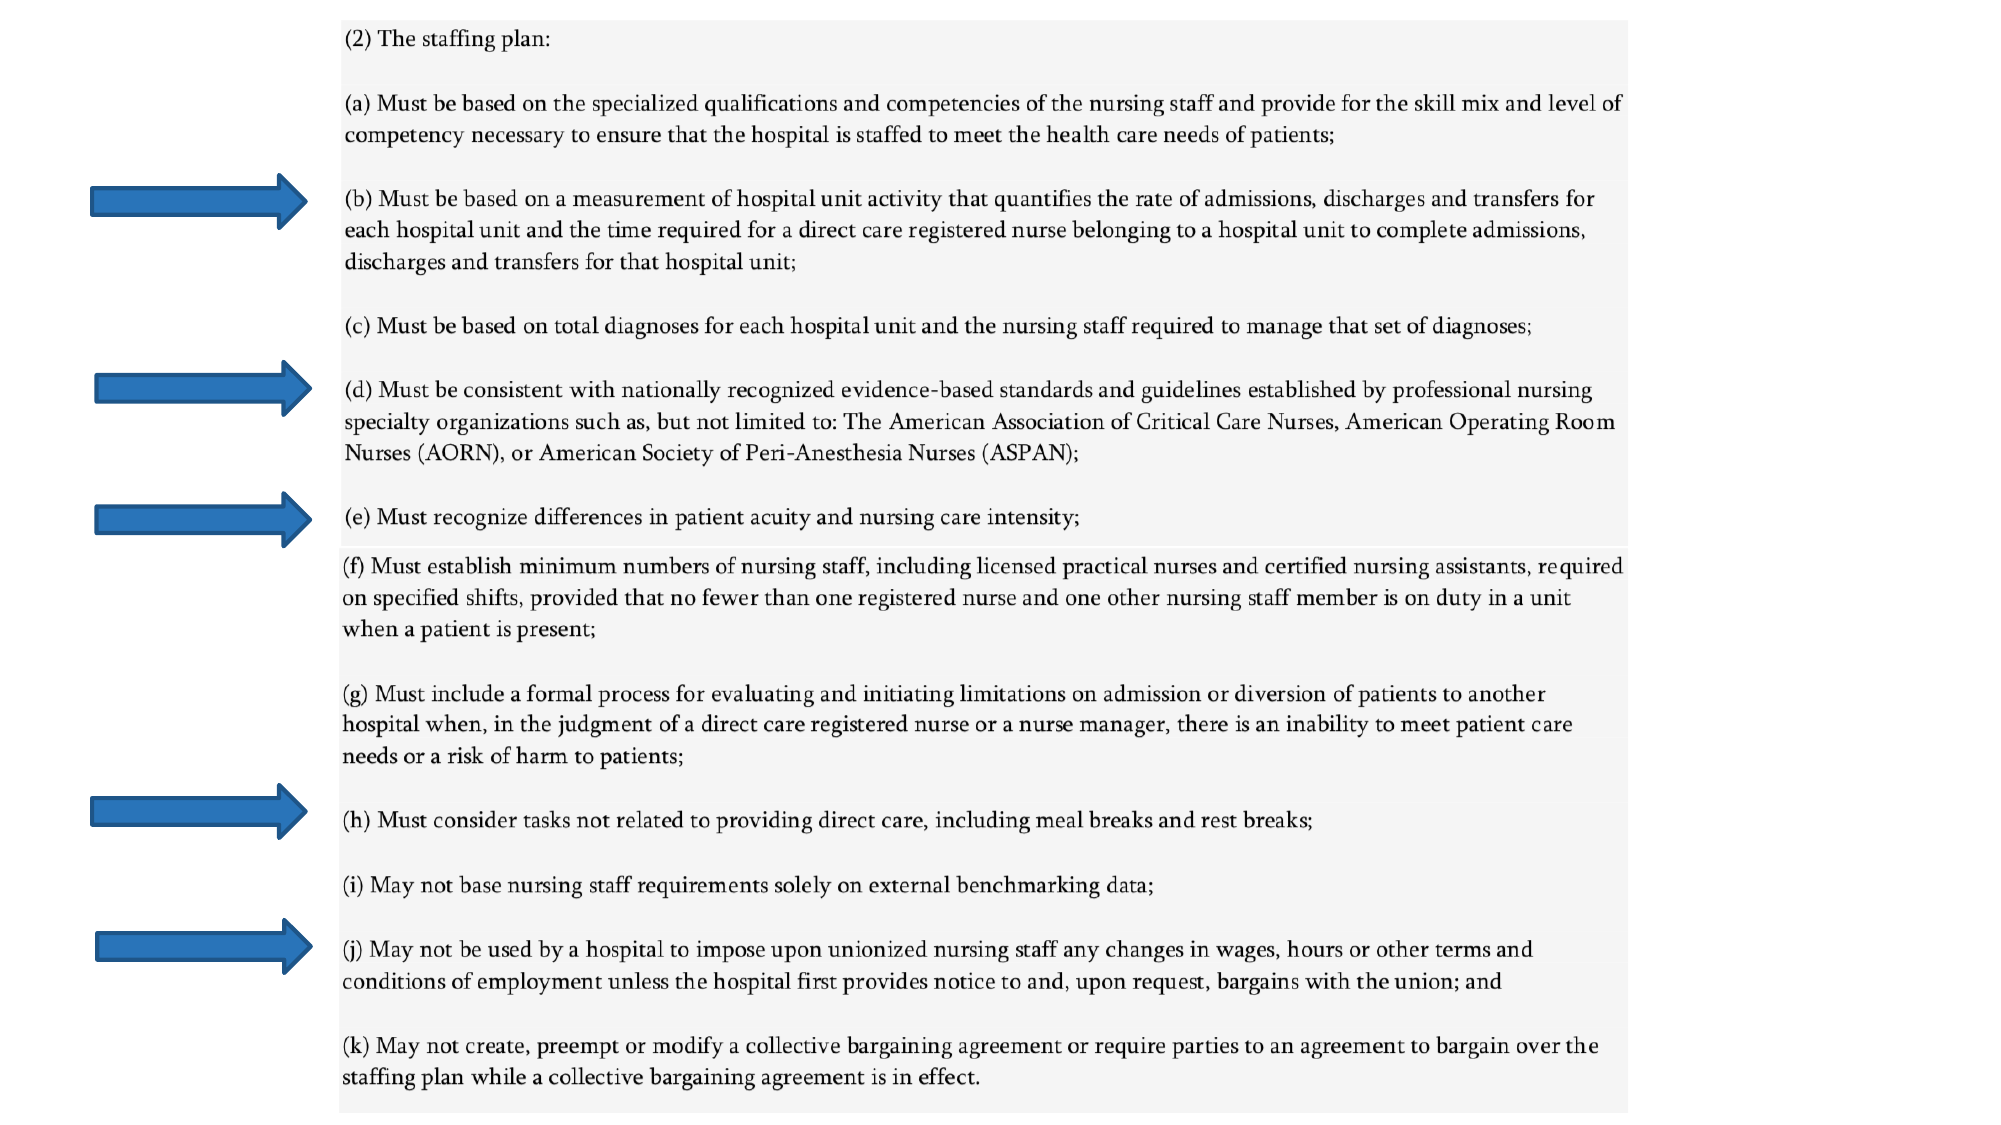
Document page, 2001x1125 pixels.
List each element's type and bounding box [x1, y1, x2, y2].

text_box [90, 782, 308, 840]
text_box [94, 491, 313, 549]
text_box [95, 917, 313, 975]
text_box [94, 359, 313, 417]
text_box [90, 173, 308, 231]
picture [334, 20, 1630, 1113]
